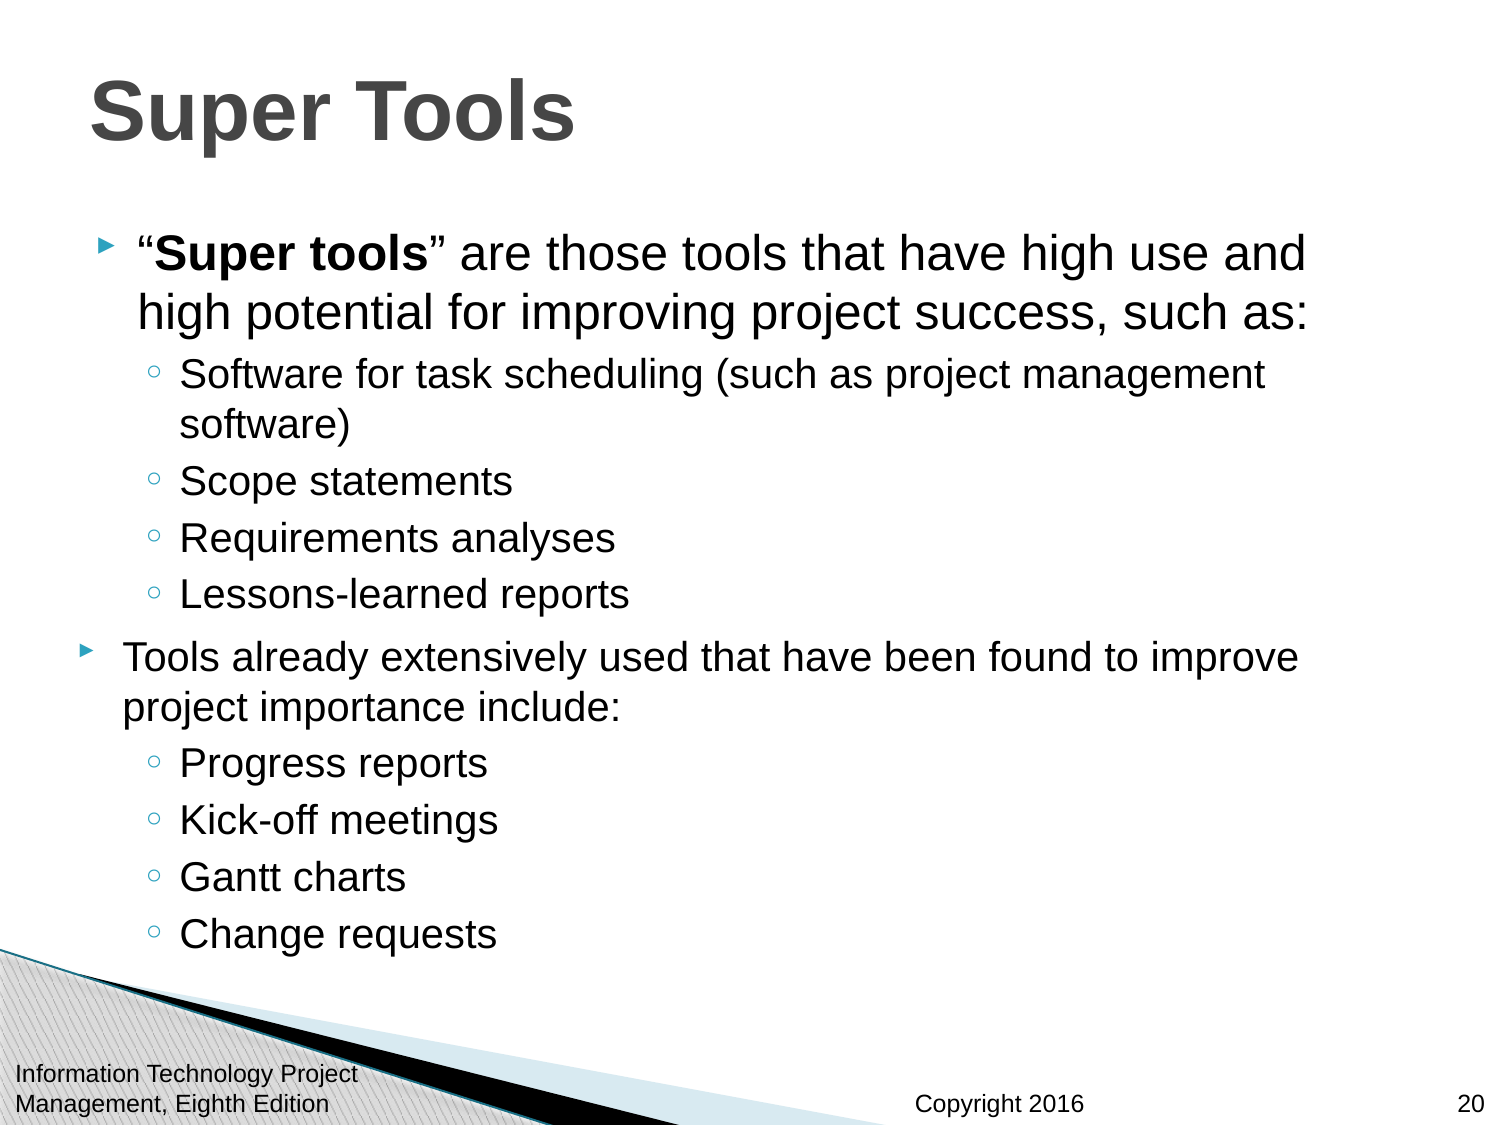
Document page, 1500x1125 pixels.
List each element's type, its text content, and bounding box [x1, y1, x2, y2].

list “Super tools” are those tools that have high use and high potential for improving project success, such as: Software for task scheduling (such as project management software) Scope statements Requirements analyses Lessons-learned reports Tools already extensively used that have been found to improve project importance include: Progress reports Kick-off meetings Gantt charts Change requests [62, 212, 1426, 1038]
title Super Tools [75, 12, 1425, 200]
slide_number 20 [1408, 1065, 1500, 1125]
footer Information Technology Project Management, Eighth Edition [0, 1065, 425, 1125]
